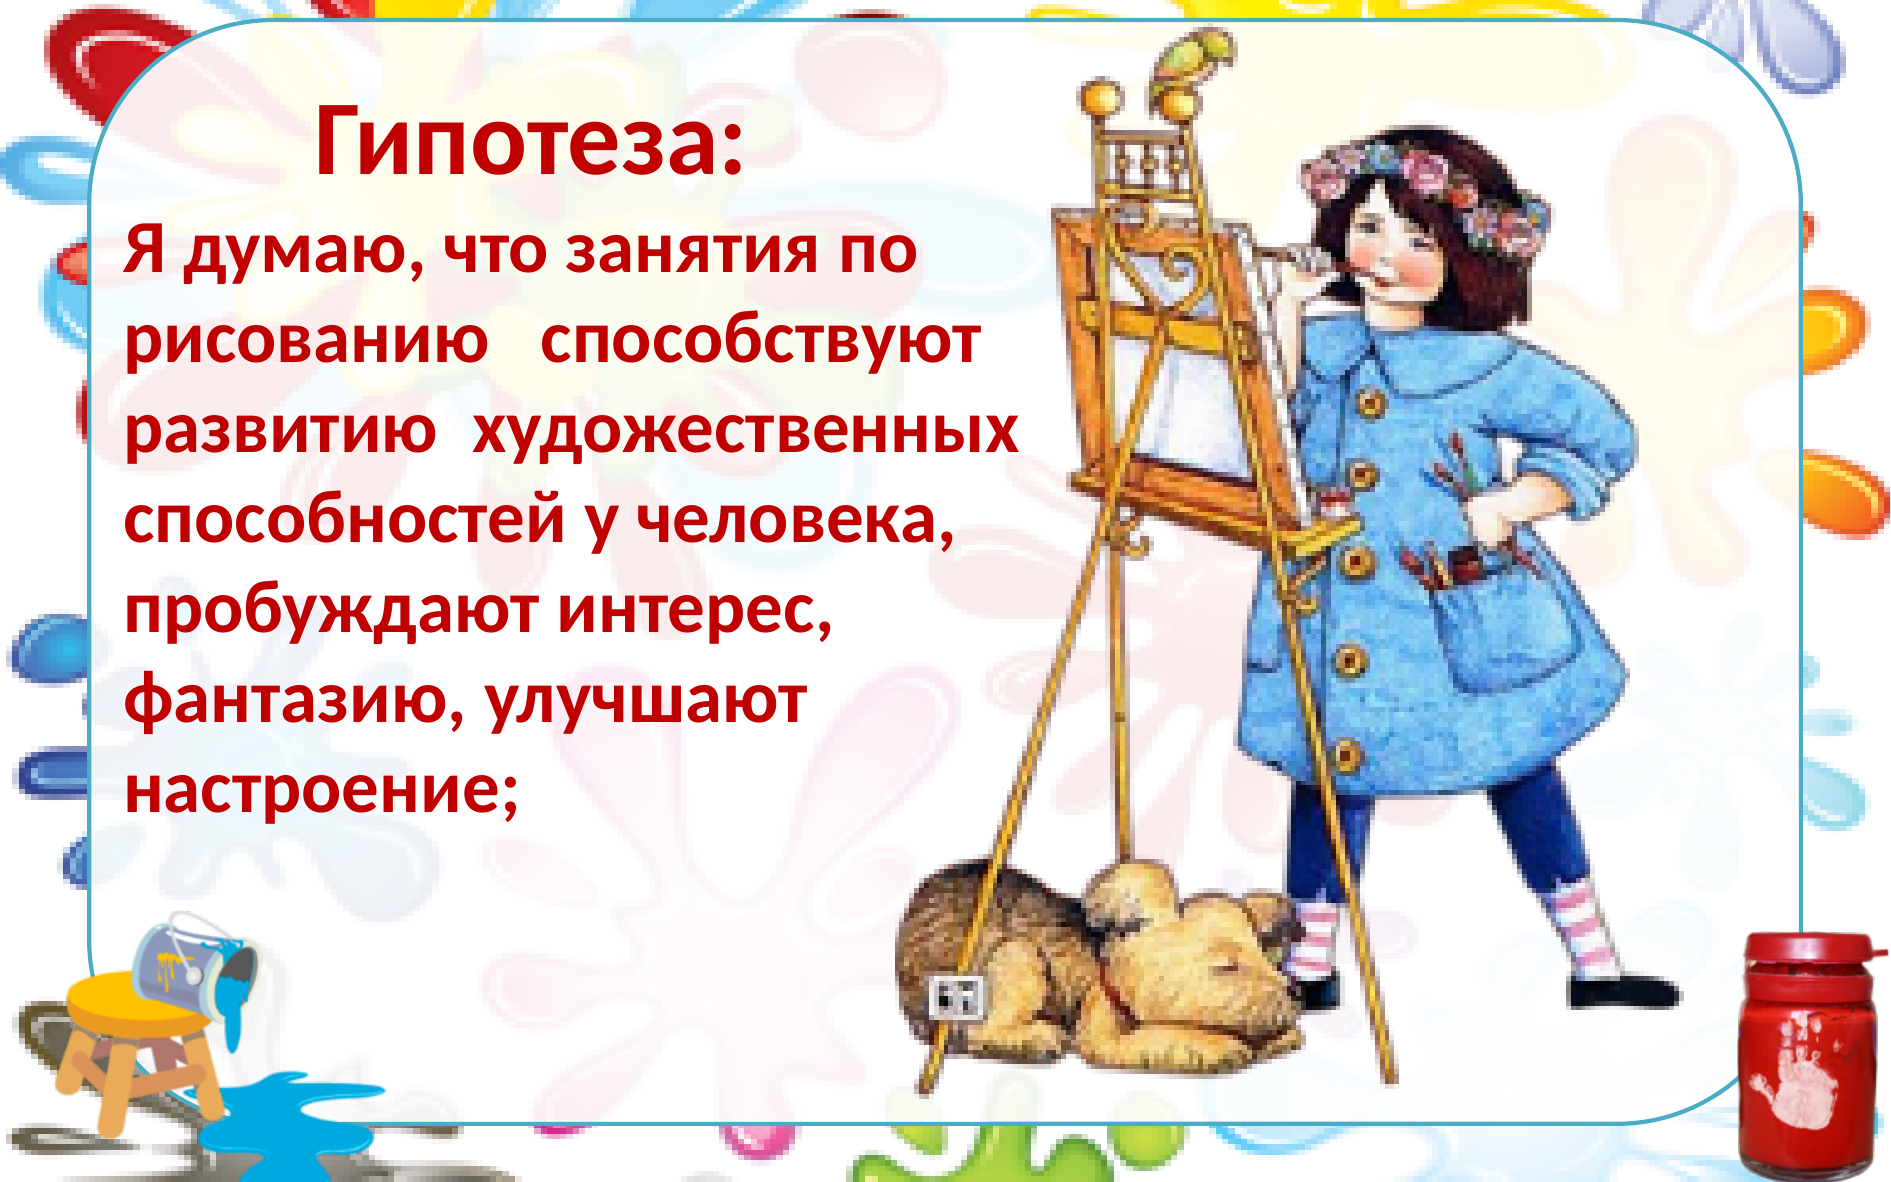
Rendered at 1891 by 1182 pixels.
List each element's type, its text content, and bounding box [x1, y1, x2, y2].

text_box Я думаю, что занятия по рисованию способствуют развитию художественных способностей у человека, пробуждают интерес, фантазию, улучшают настроение; [108, 189, 889, 835]
picture [0, 0, 1891, 1182]
title Гипотеза: [141, 34, 889, 189]
